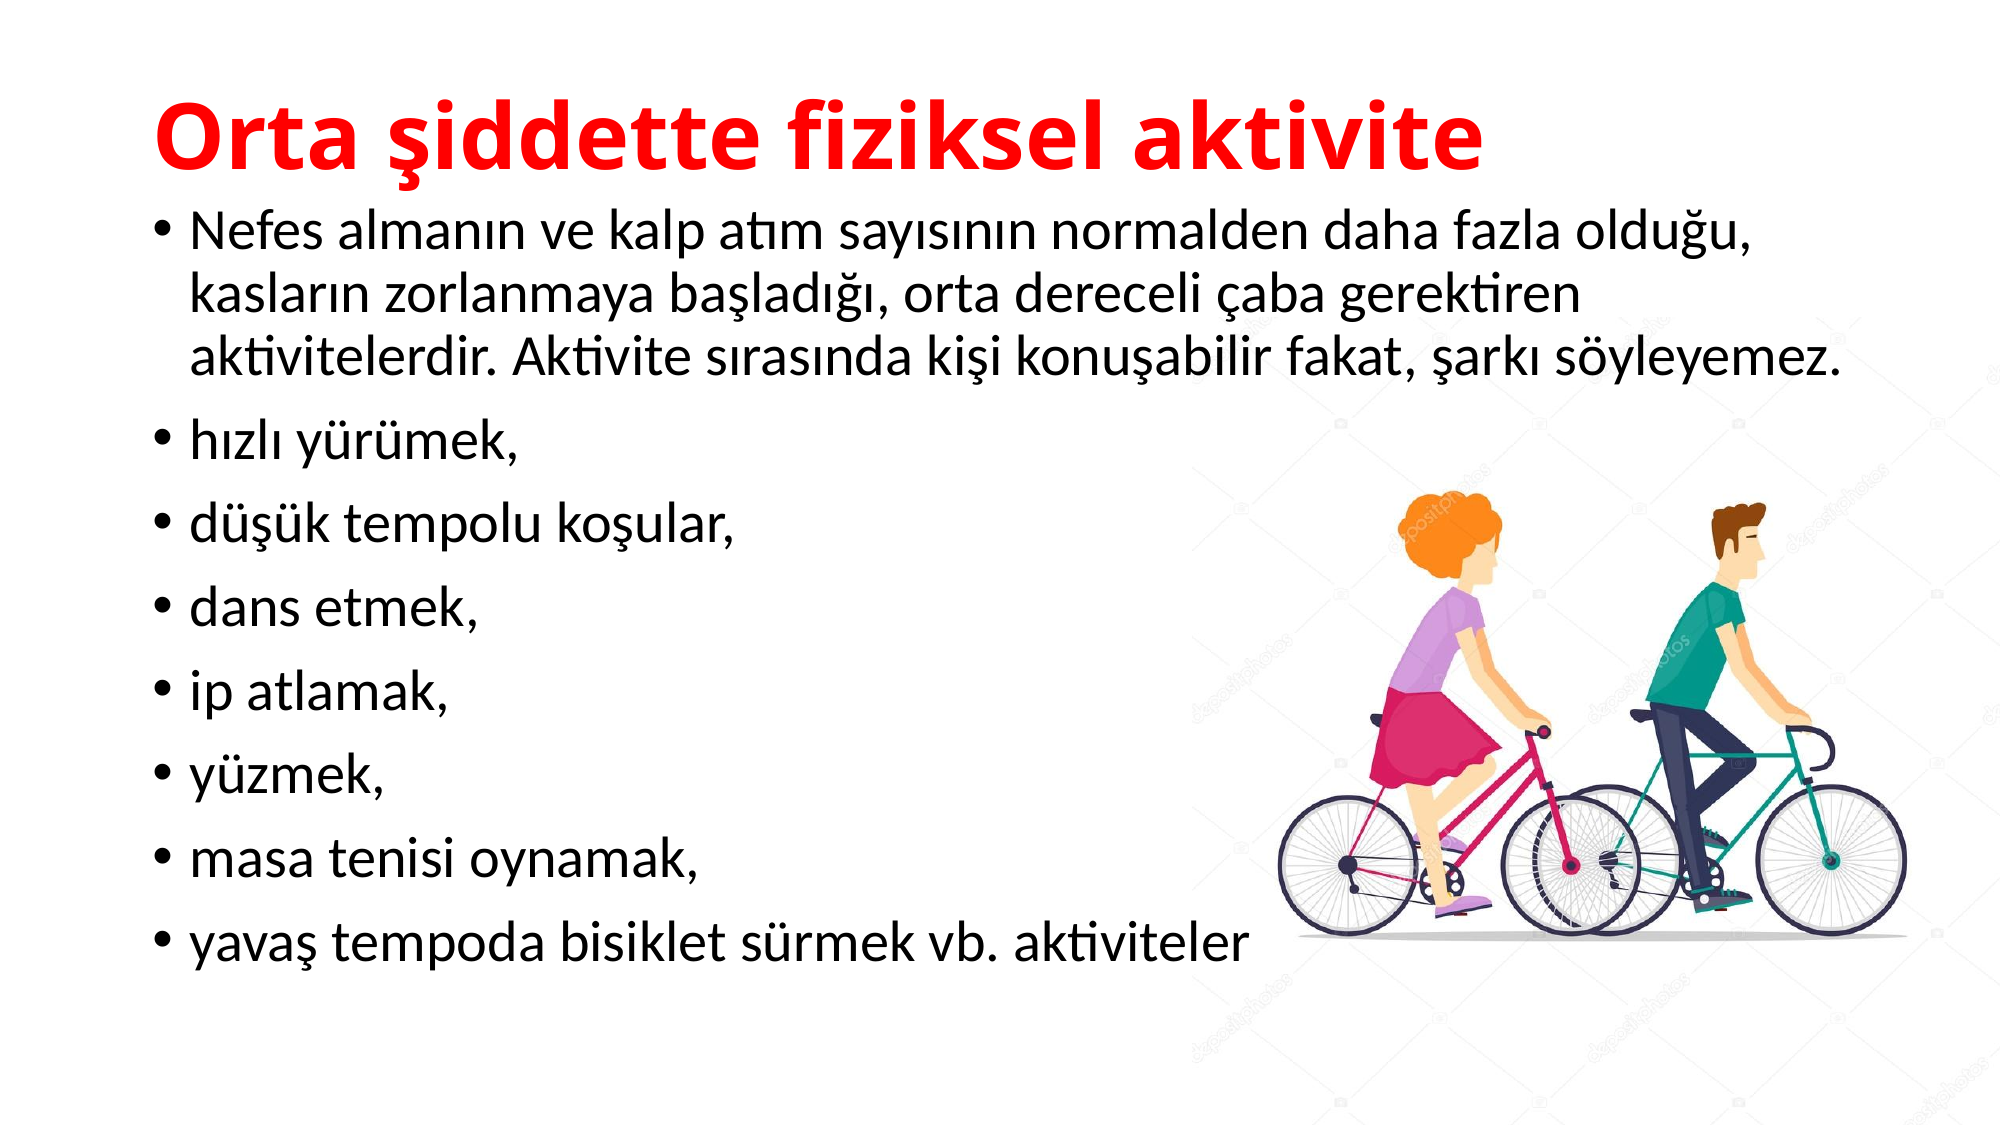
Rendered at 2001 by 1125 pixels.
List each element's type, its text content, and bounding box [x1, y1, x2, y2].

list Nefes almanın ve kalp atım sayısının normalden daha fazla olduğu, kasların zorlanmaya başladığı, orta dereceli çaba gerektiren aktivitelerdir. Aktivite sırasında kişi konuşabilir fakat, şarkı söyleyemez. hızlı yürümek, düşük tempolu koşular, dans etmek, ip atlamak, yüzmek, masa tenisi oynamak, yavaş tempoda bisiklet sürmek vb. aktiviteler [137, 192, 1863, 1014]
title Orta şiddette fiziksel aktivite [137, 59, 1863, 192]
picture [1192, 317, 2000, 1125]
